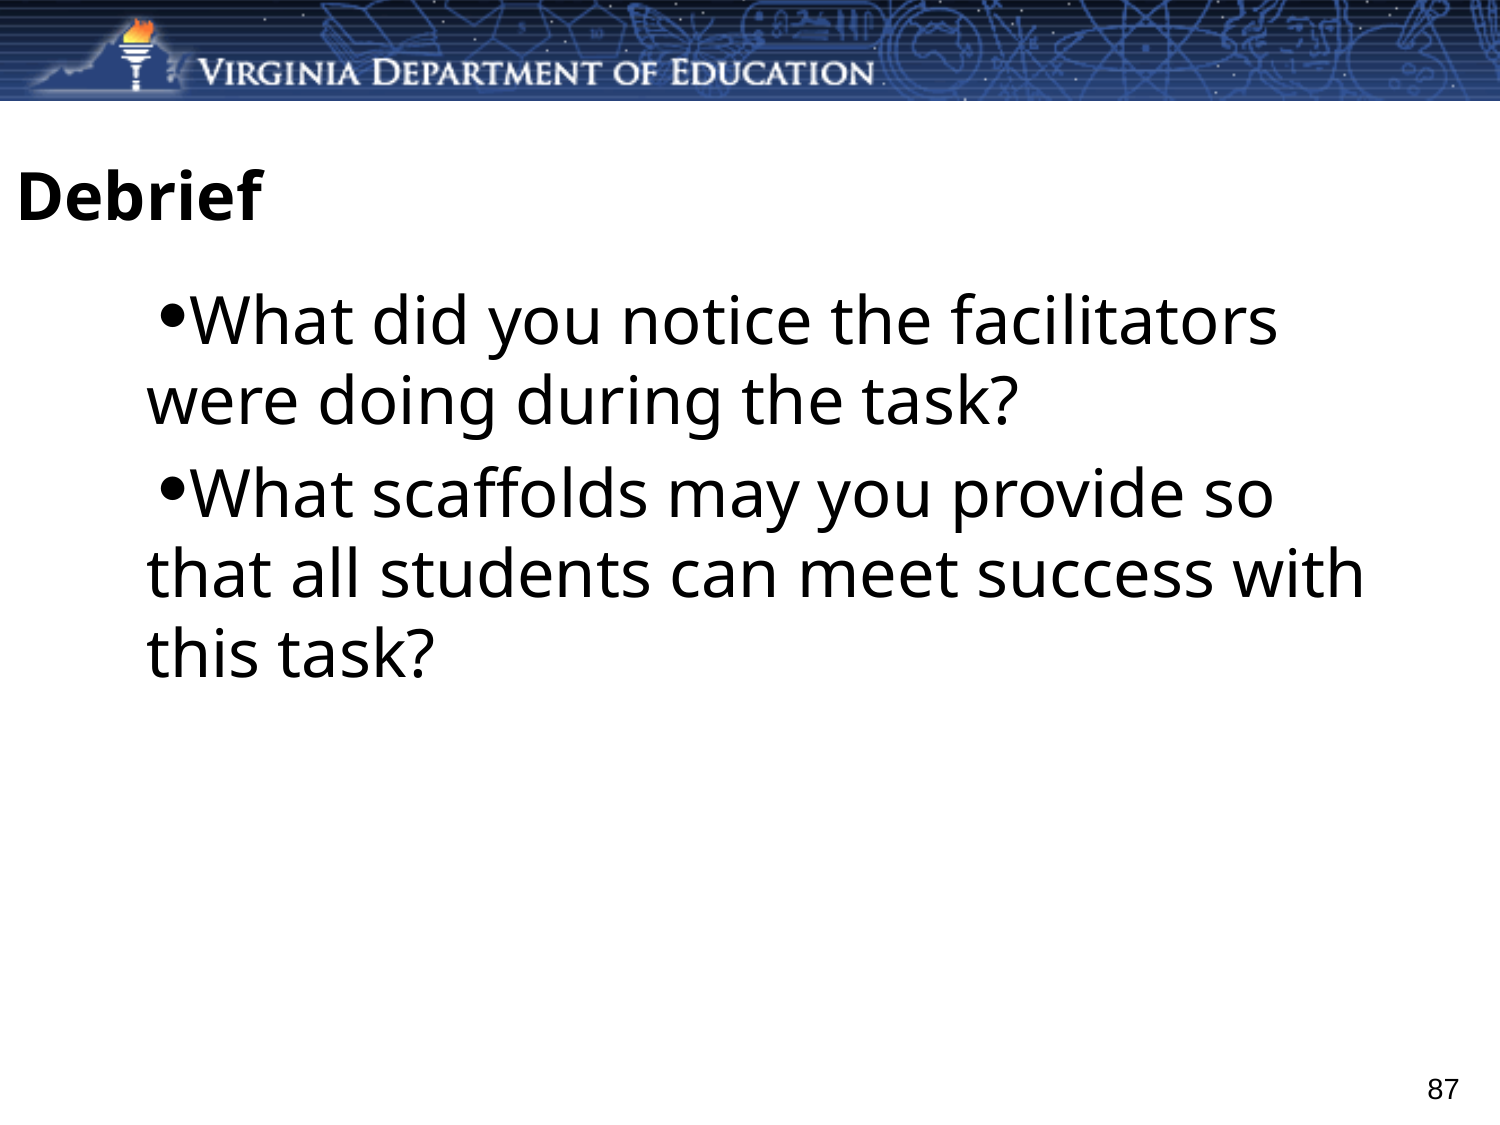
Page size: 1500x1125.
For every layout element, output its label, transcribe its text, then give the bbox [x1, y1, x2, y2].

picture [0, 0, 1500, 101]
list What did you notice the facilitators were doing during the task? What scaffolds may you provide so that all students can meet success with this task? [75, 262, 1425, 1005]
title Debrief [0, 99, 1350, 288]
slide_number 87 [1125, 1062, 1475, 1125]
